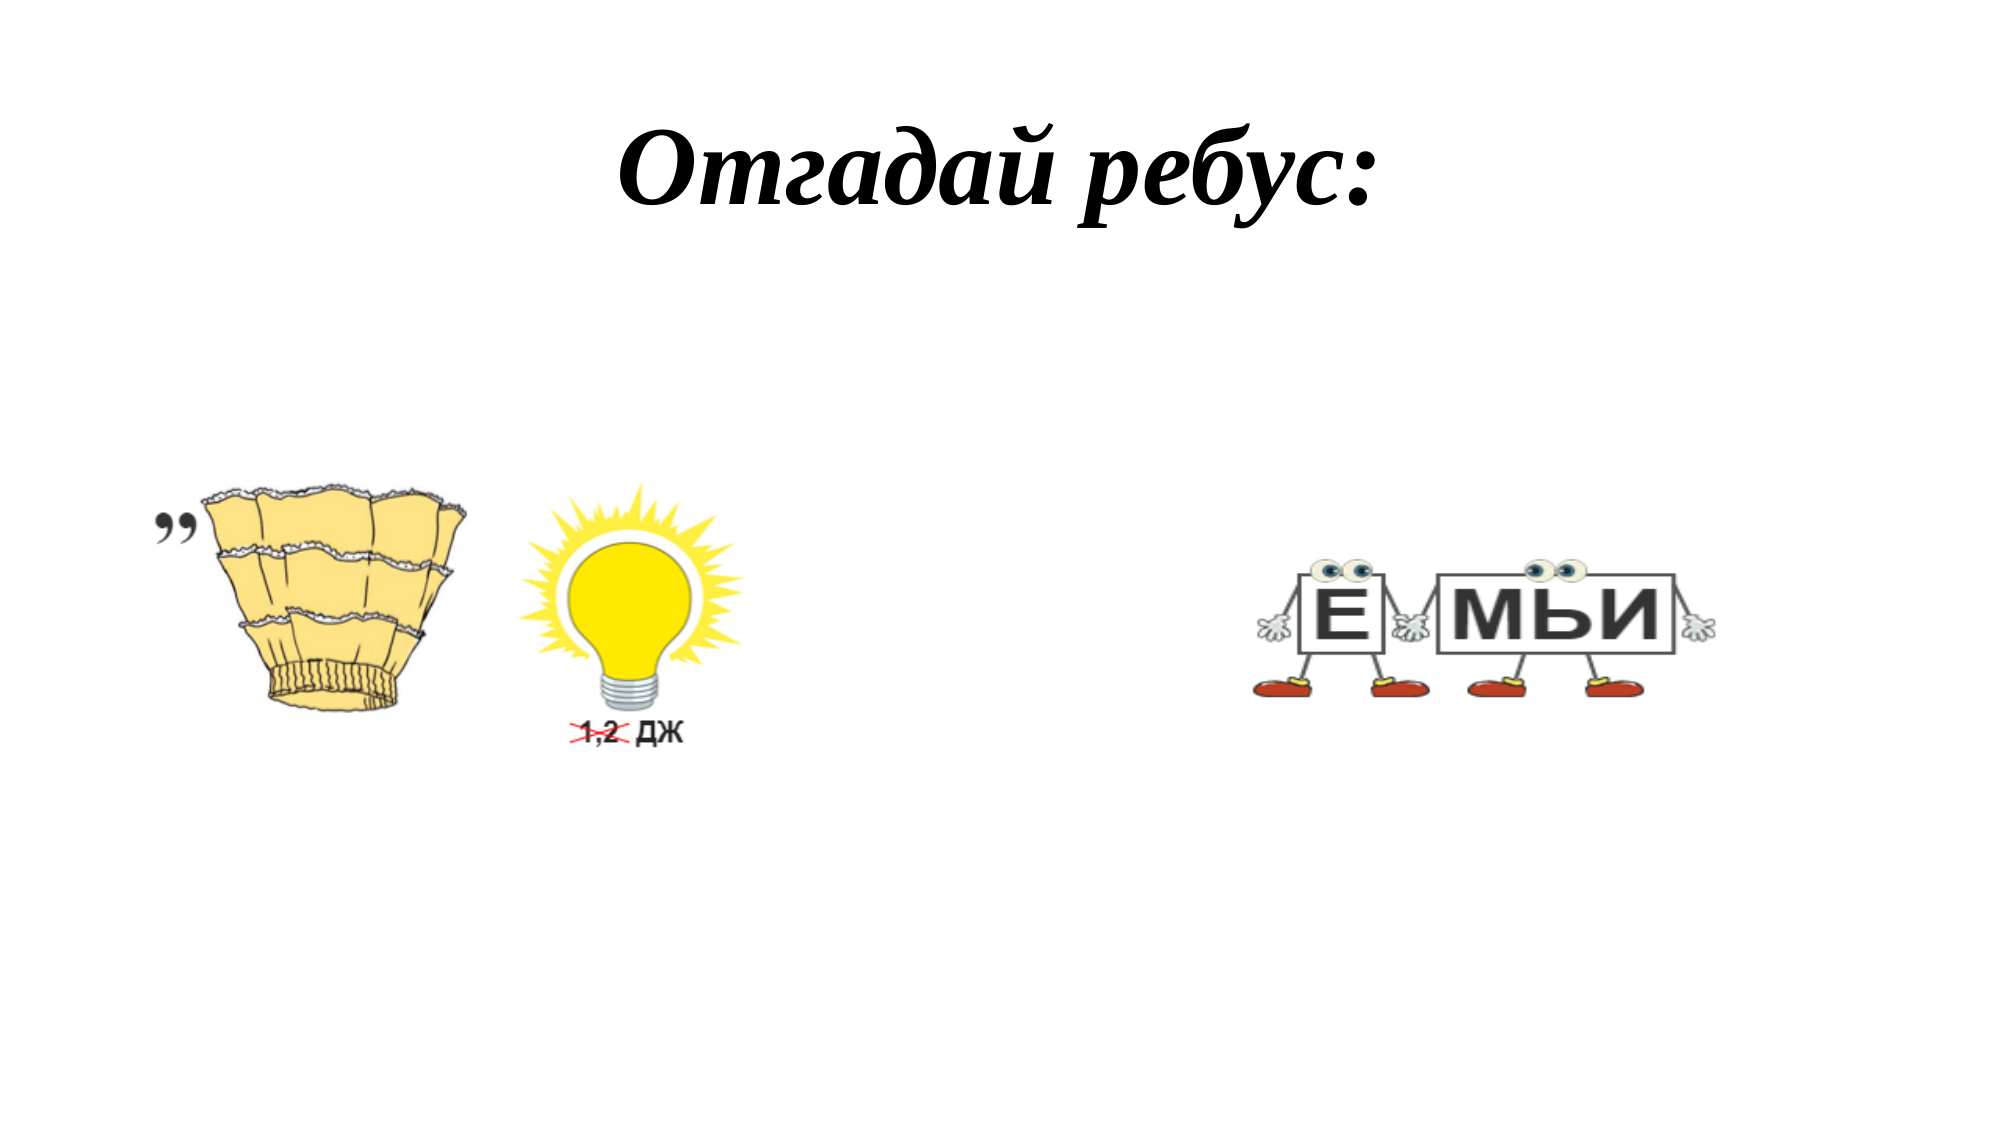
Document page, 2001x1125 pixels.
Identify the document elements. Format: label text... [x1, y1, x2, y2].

title Отгадай ребус: [137, 59, 1863, 278]
picture [1238, 481, 1737, 779]
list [137, 466, 761, 763]
